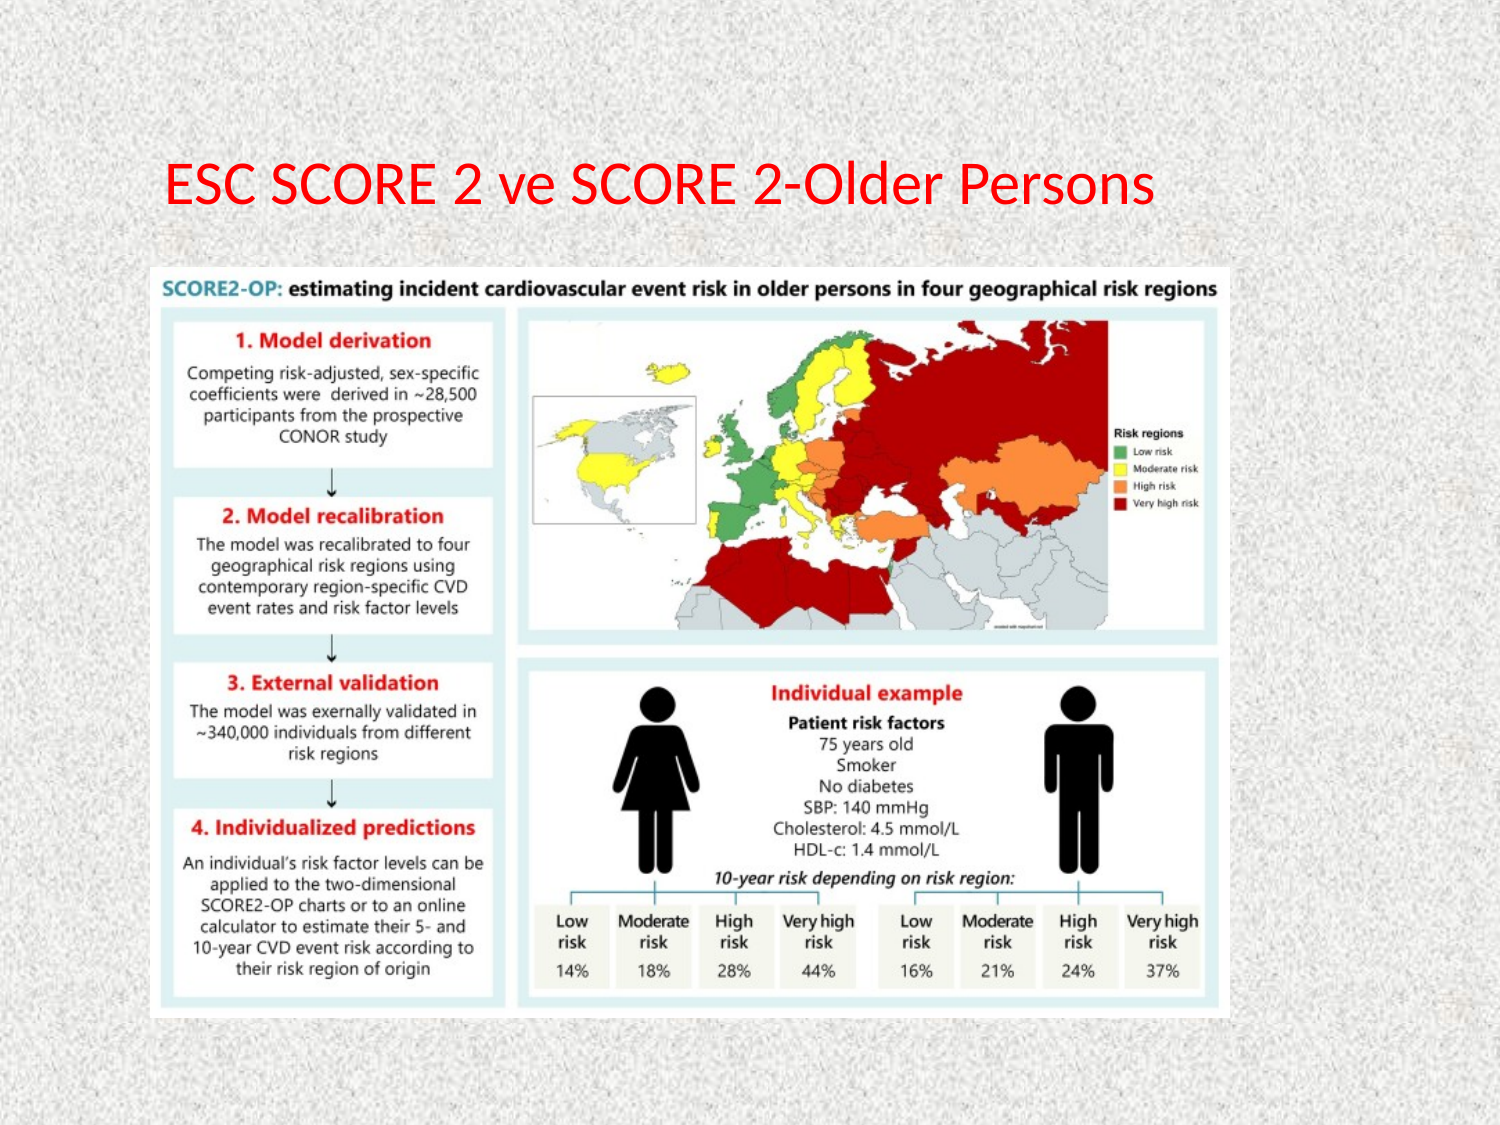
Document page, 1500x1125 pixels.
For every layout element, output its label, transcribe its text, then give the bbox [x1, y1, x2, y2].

title ESC SCORE 2 ve SCORE 2-Older Persons [150, 45, 1425, 233]
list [149, 266, 1230, 1018]
picture [0, 0, 1500, 1125]
